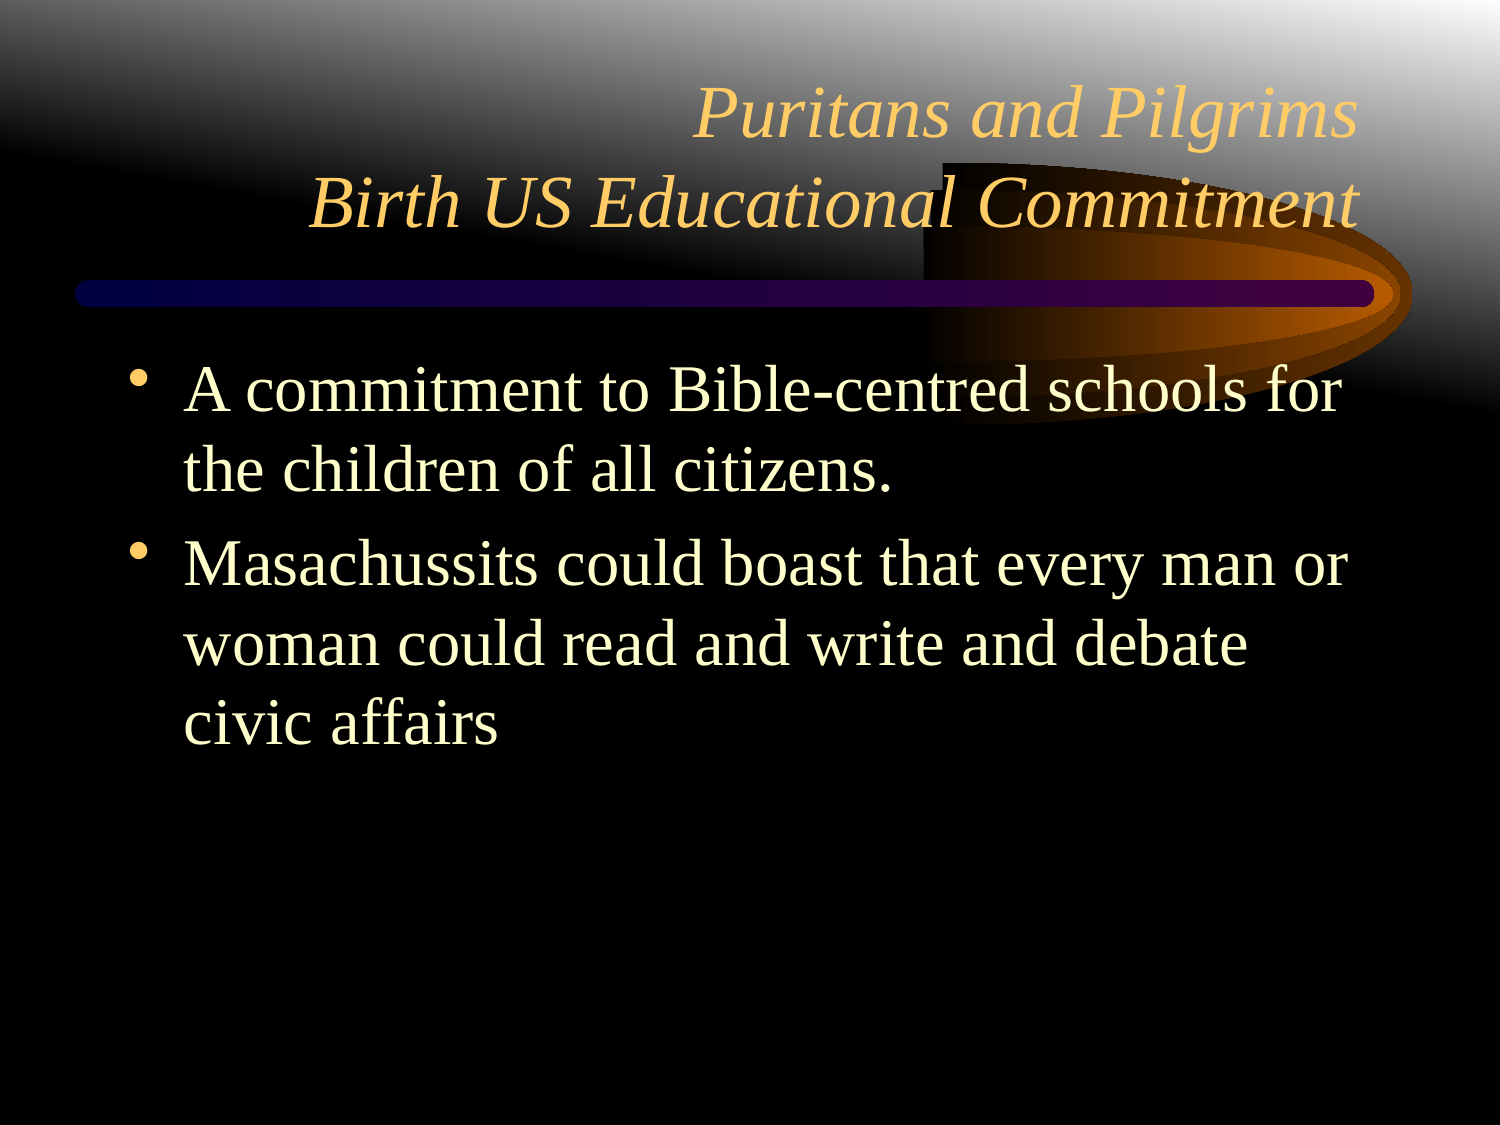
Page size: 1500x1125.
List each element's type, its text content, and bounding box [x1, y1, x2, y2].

title Puritans and Pilgrims Birth US Educational Commitment [99, 62, 1375, 250]
list A commitment to Bible-centred schools for the children of all citizens. Masachussits could boast that every man or woman could read and write and debate civic affairs [112, 337, 1388, 1013]
